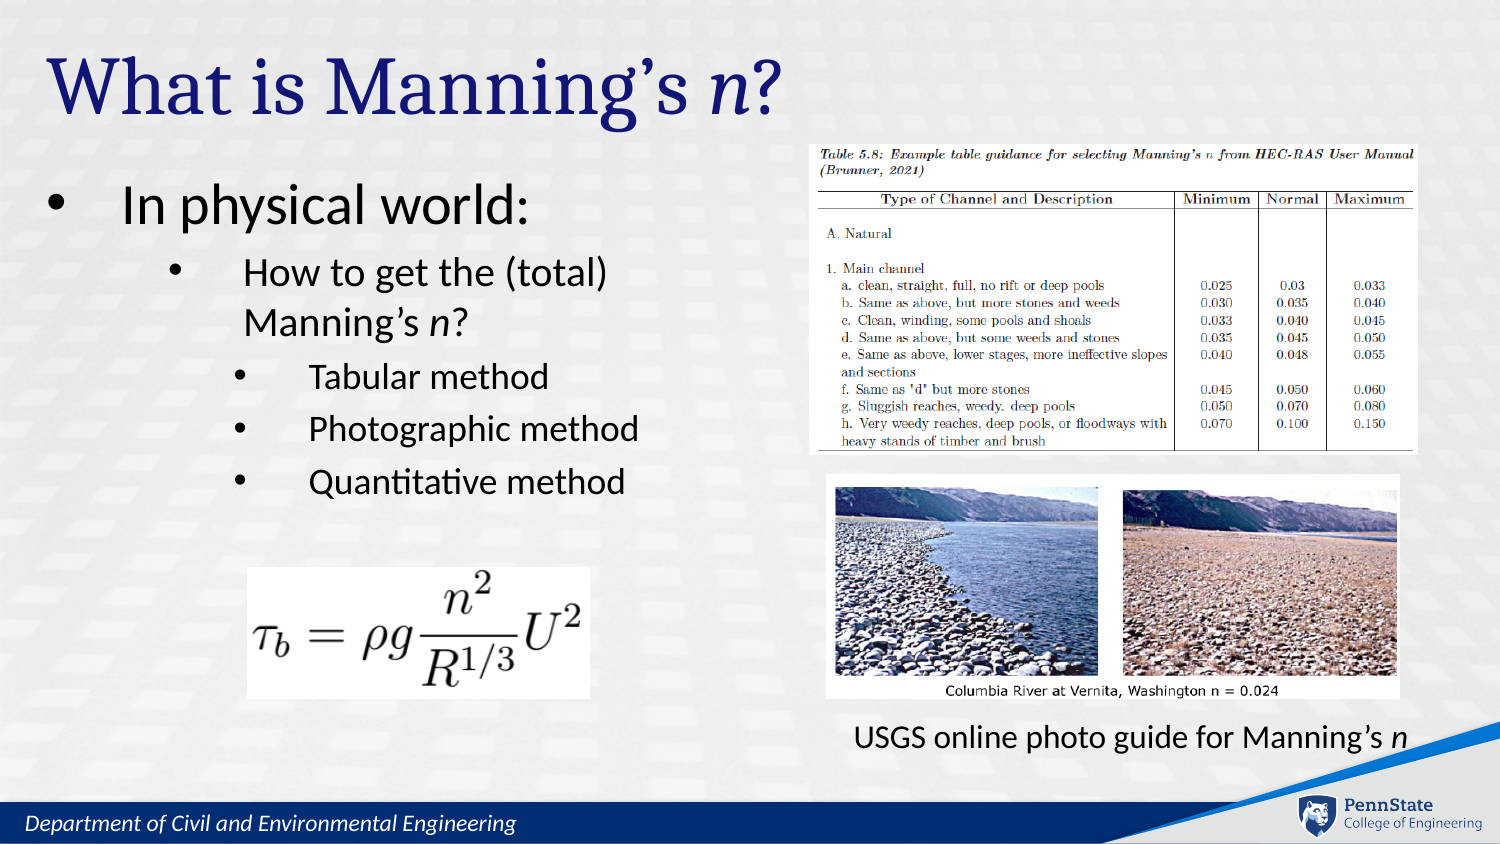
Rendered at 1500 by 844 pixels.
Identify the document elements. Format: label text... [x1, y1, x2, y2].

title What is Manning’s n? [31, 18, 1483, 145]
picture [0, 0, 1500, 844]
list In physical world: How to get the (total) Manning’s n? Tabular method Photographic method Quantitative method [31, 158, 750, 787]
text_box USGS online photo guide for Manning’s n [838, 696, 1483, 763]
